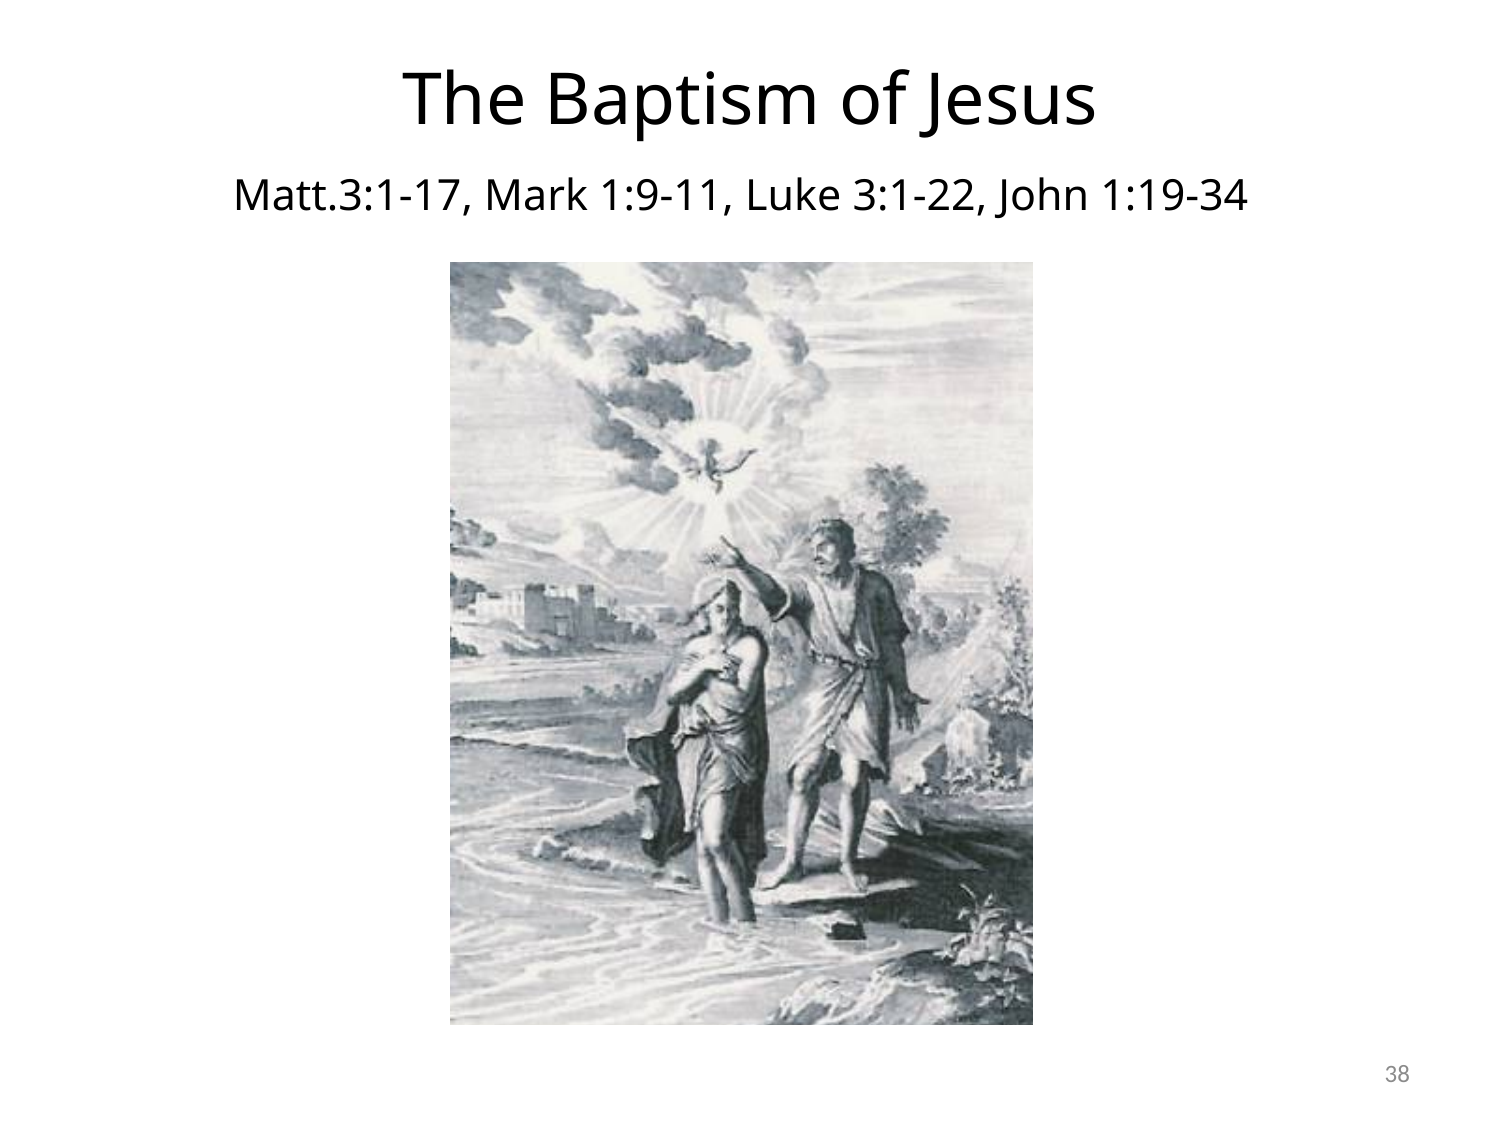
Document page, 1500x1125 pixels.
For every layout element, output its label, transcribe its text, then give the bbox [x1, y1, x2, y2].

slide_number 38 [1074, 1042, 1425, 1103]
picture [449, 262, 1034, 1026]
title The Baptism of Jesus Matt.3:1-17, Mark 1:9-11, Luke 3:1-22, John 1:19-34 [75, 45, 1425, 233]
